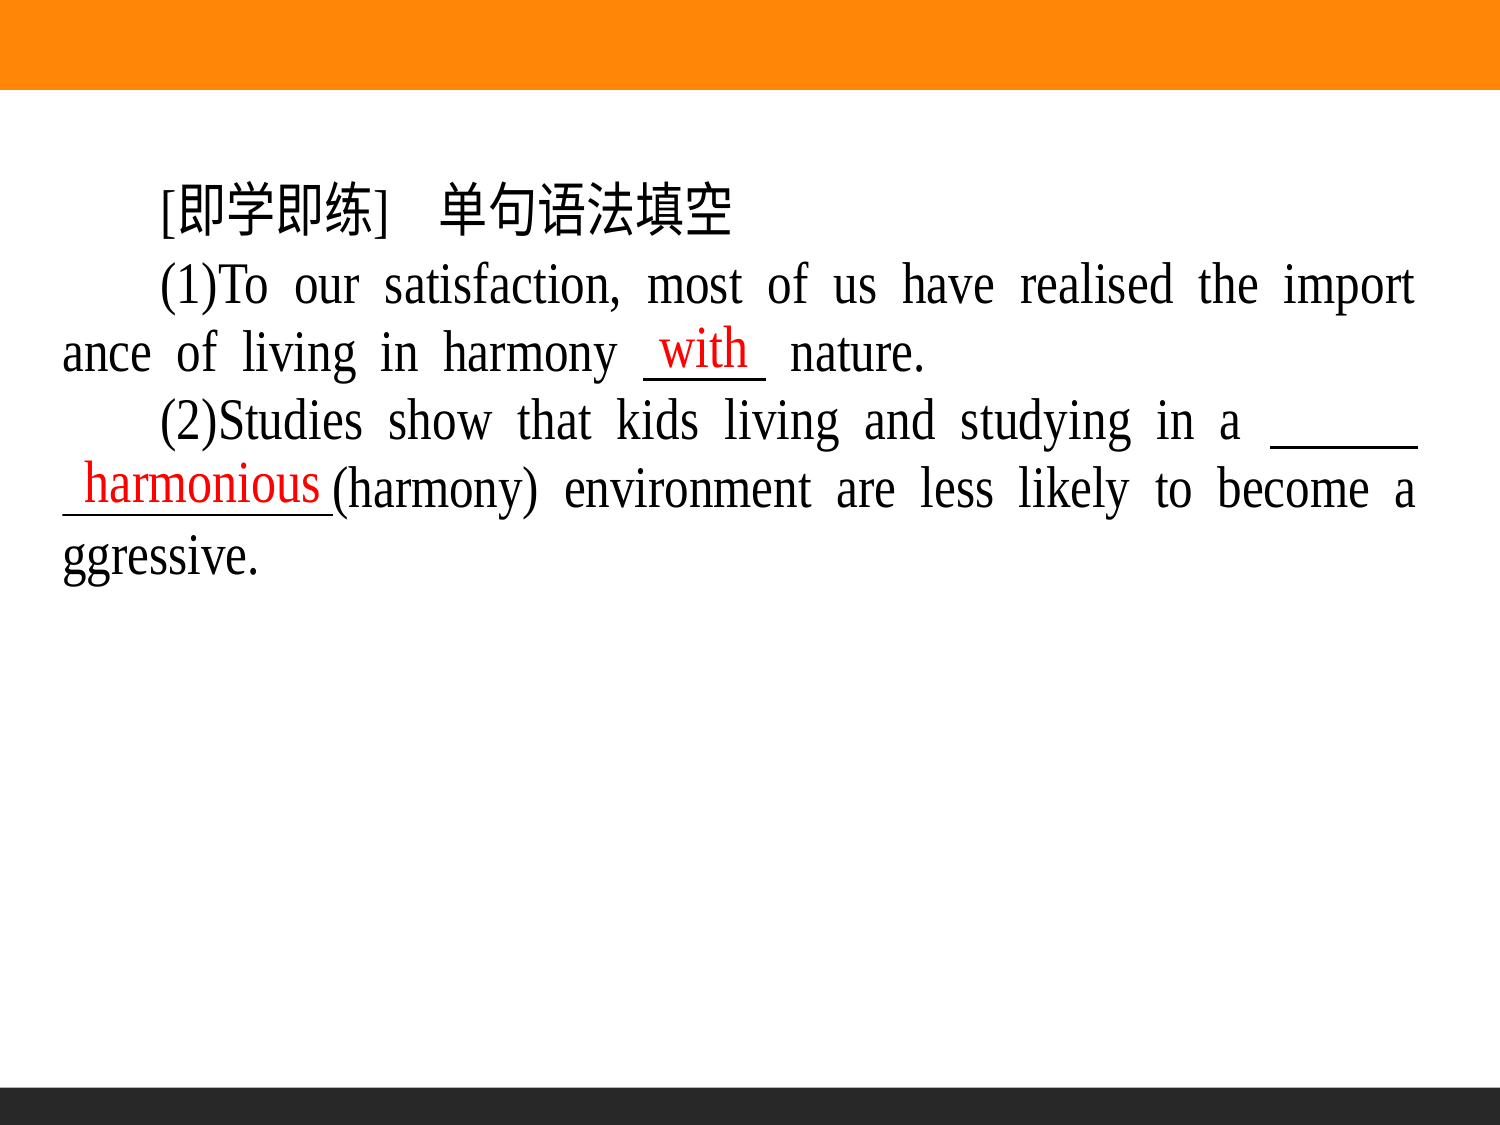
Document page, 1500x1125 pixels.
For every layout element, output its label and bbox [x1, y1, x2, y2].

text_box [659, 307, 1500, 386]
text_box [62, 172, 1419, 962]
text_box [84, 442, 951, 521]
